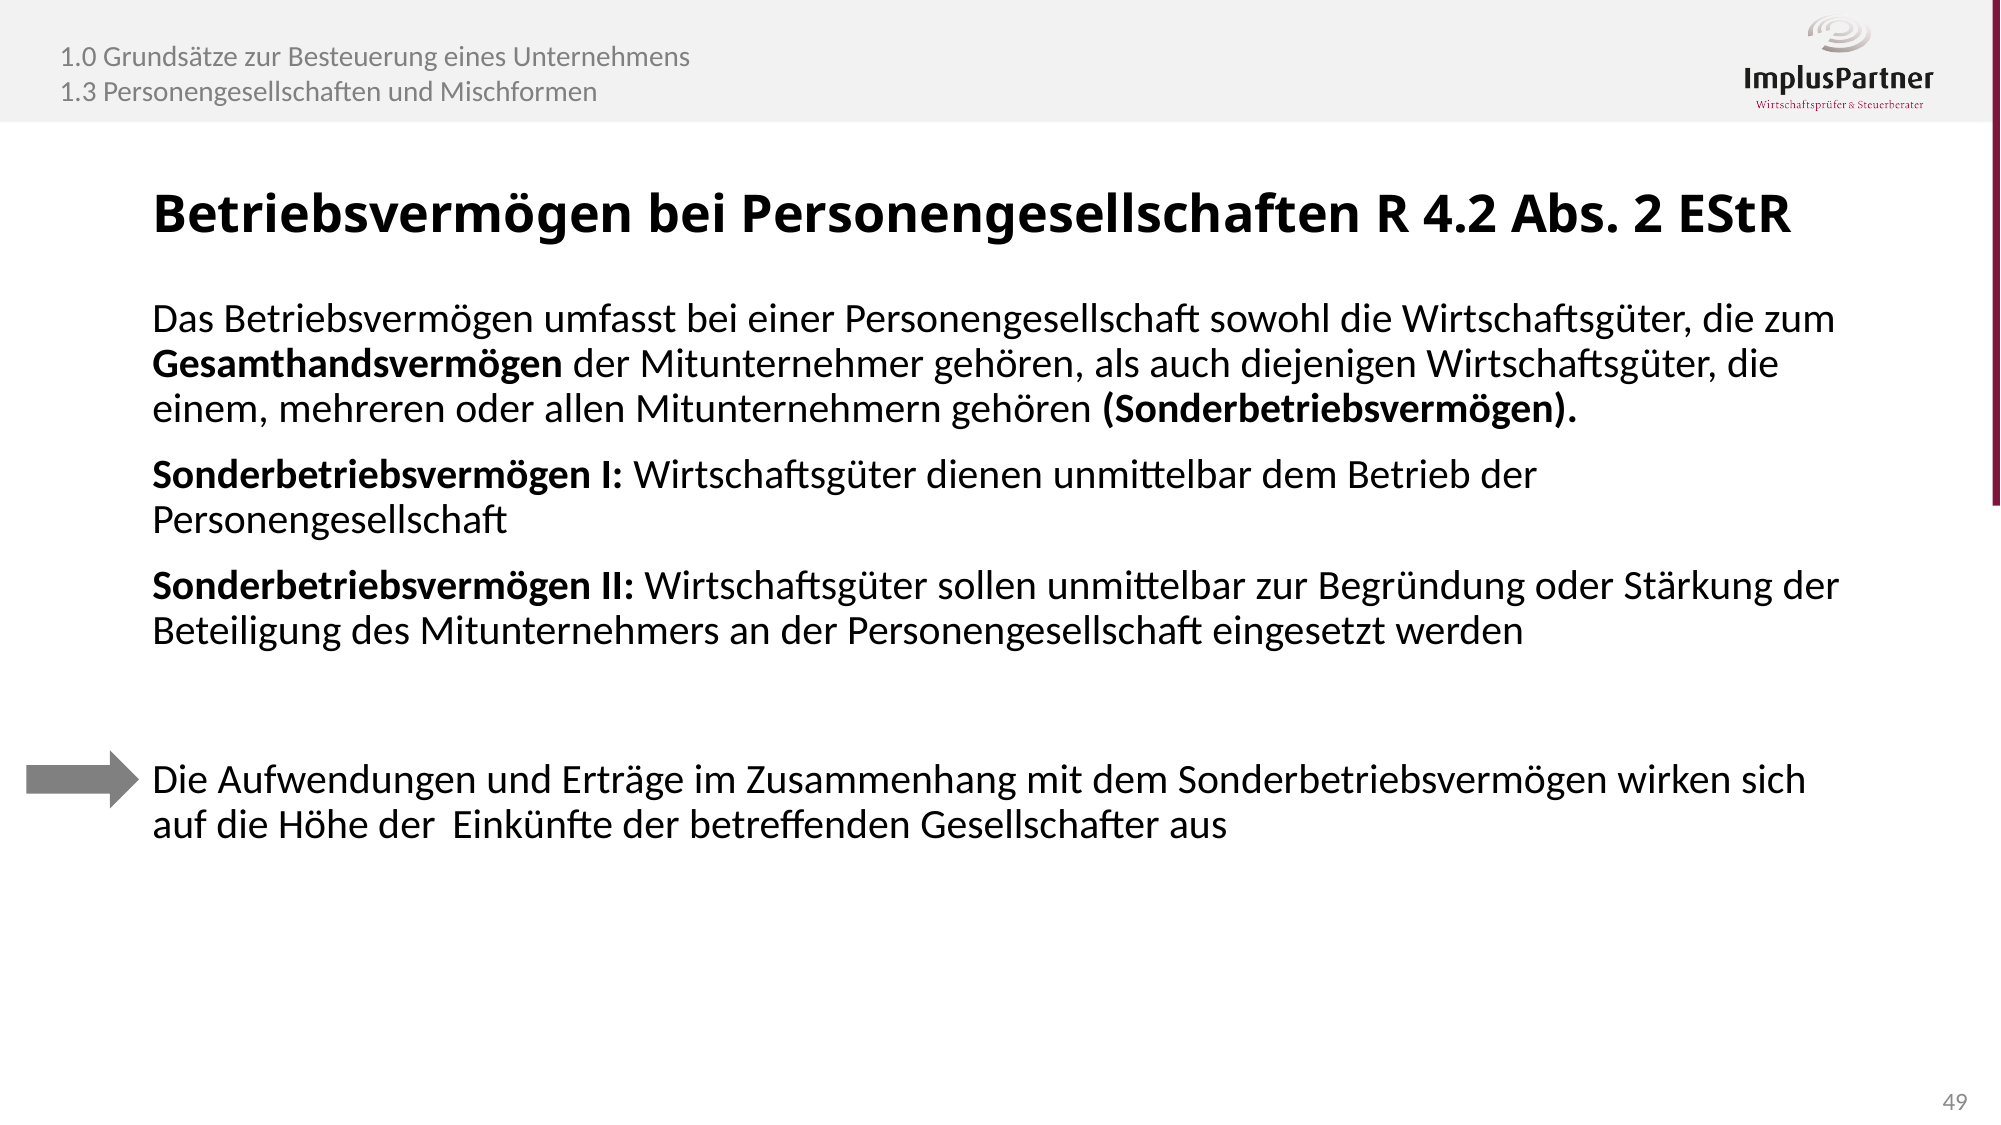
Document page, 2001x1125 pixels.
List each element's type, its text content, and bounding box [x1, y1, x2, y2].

text_box 1.0 Grundsätze zur Besteuerung eines Unternehmens 1.3 Personengesellschaften und Mischformen [44, 29, 920, 115]
picture [1745, 0, 1934, 162]
slide_number 49 [1870, 1073, 1983, 1125]
text_box [26, 750, 140, 809]
list Das Betriebsvermögen umfasst bei einer Personengesellschaft sowohl die Wirtschaftsgüter, die zum Gesamthandsvermögen der Mitunternehmer gehören, als auch diejenigen Wirtschaftsgüter, die einem, mehreren oder allen Mitunternehmern gehören (Sonderbetriebsvermögen). Sonderbetriebsvermögen I: Wirtschaftsgüter dienen unmittelbar dem Betrieb der Personengesellschaft Sonderbetriebsvermögen II: Wirtschaftsgüter sollen unmittelbar zur Begründung oder Stärkung der Beteiligung des Mitunternehmers an der Personengesellschaft eingesetzt werden Die Aufwendungen und Erträge im Zusammenhang mit dem Sonderbetriebsvermögen wirken sich auf die Höhe der Einkünfte der betreffenden Gesellschafter aus [137, 289, 1863, 1003]
title Betriebsvermögen bei Personengesellschaften R 4.2 Abs. 2 EStR [137, 180, 1863, 289]
